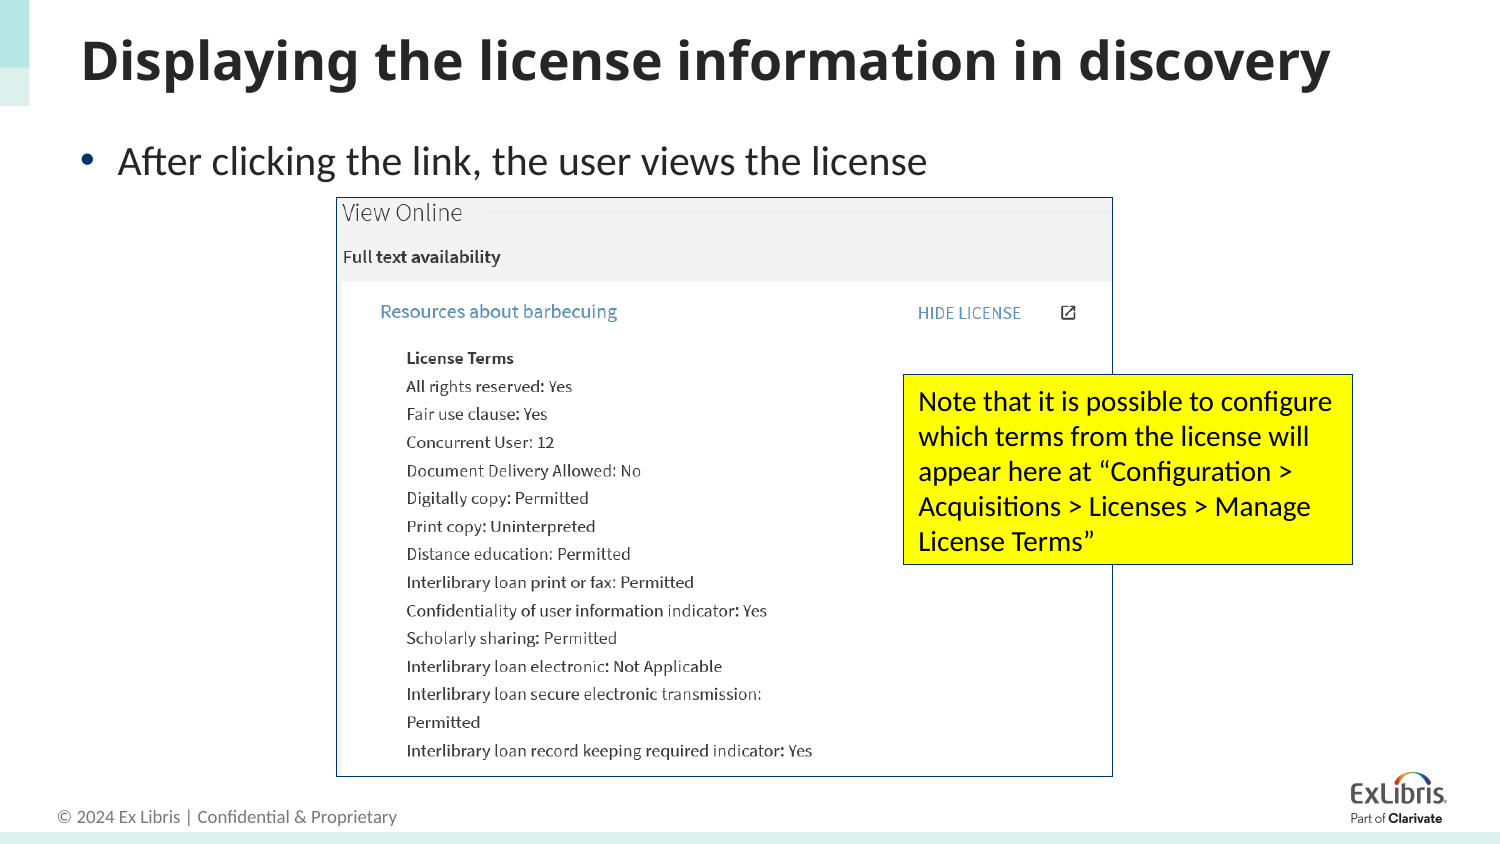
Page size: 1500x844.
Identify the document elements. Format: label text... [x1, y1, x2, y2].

text_box Note that it is possible to configure which terms from the license will appear here at “Configuration > Acquisitions > Licenses > Manage License Terms” [1117, 374, 1353, 565]
title Displaying the license information in discovery [64, 11, 1447, 107]
list After clicking the link, the user views the license [64, 126, 1447, 340]
picture [336, 197, 1113, 777]
picture [1351, 772, 1447, 823]
